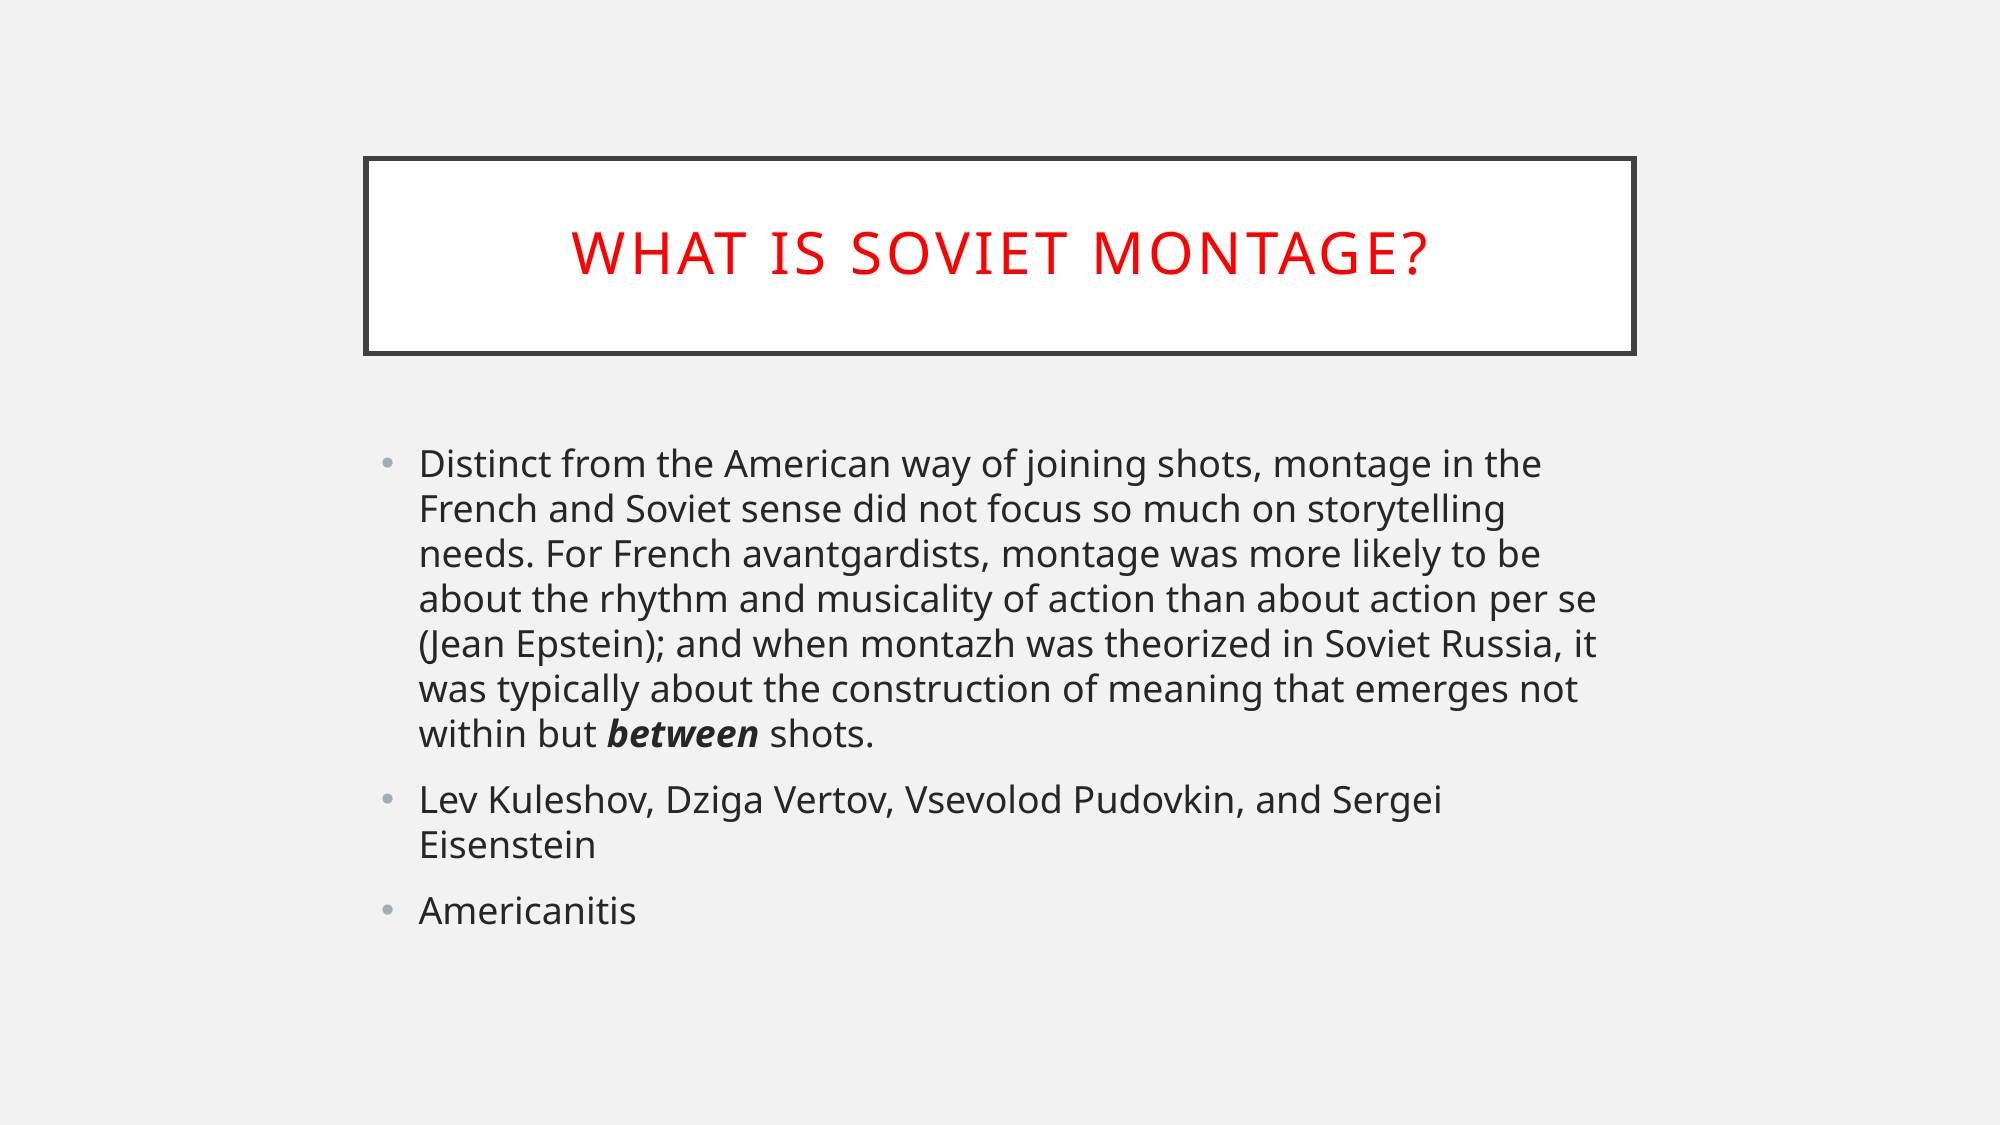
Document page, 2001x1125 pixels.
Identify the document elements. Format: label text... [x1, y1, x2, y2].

list Distinct from the American way of joining shots, montage in the French and Soviet sense did not focus so much on storytelling needs. For French avantgardists, montage was more likely to be about the rhythm and musicality of action than about action per se (Jean Epstein); and when montazh was theorized in Soviet Russia, it was typically about the construction of meaning that emerges not within but between shots. Lev Kuleshov, Dziga Vertov, Vsevolod Pudovkin, and Sergei Eisenstein Americanitis [366, 432, 1634, 1000]
title What is Soviet montage? [363, 156, 1637, 356]
